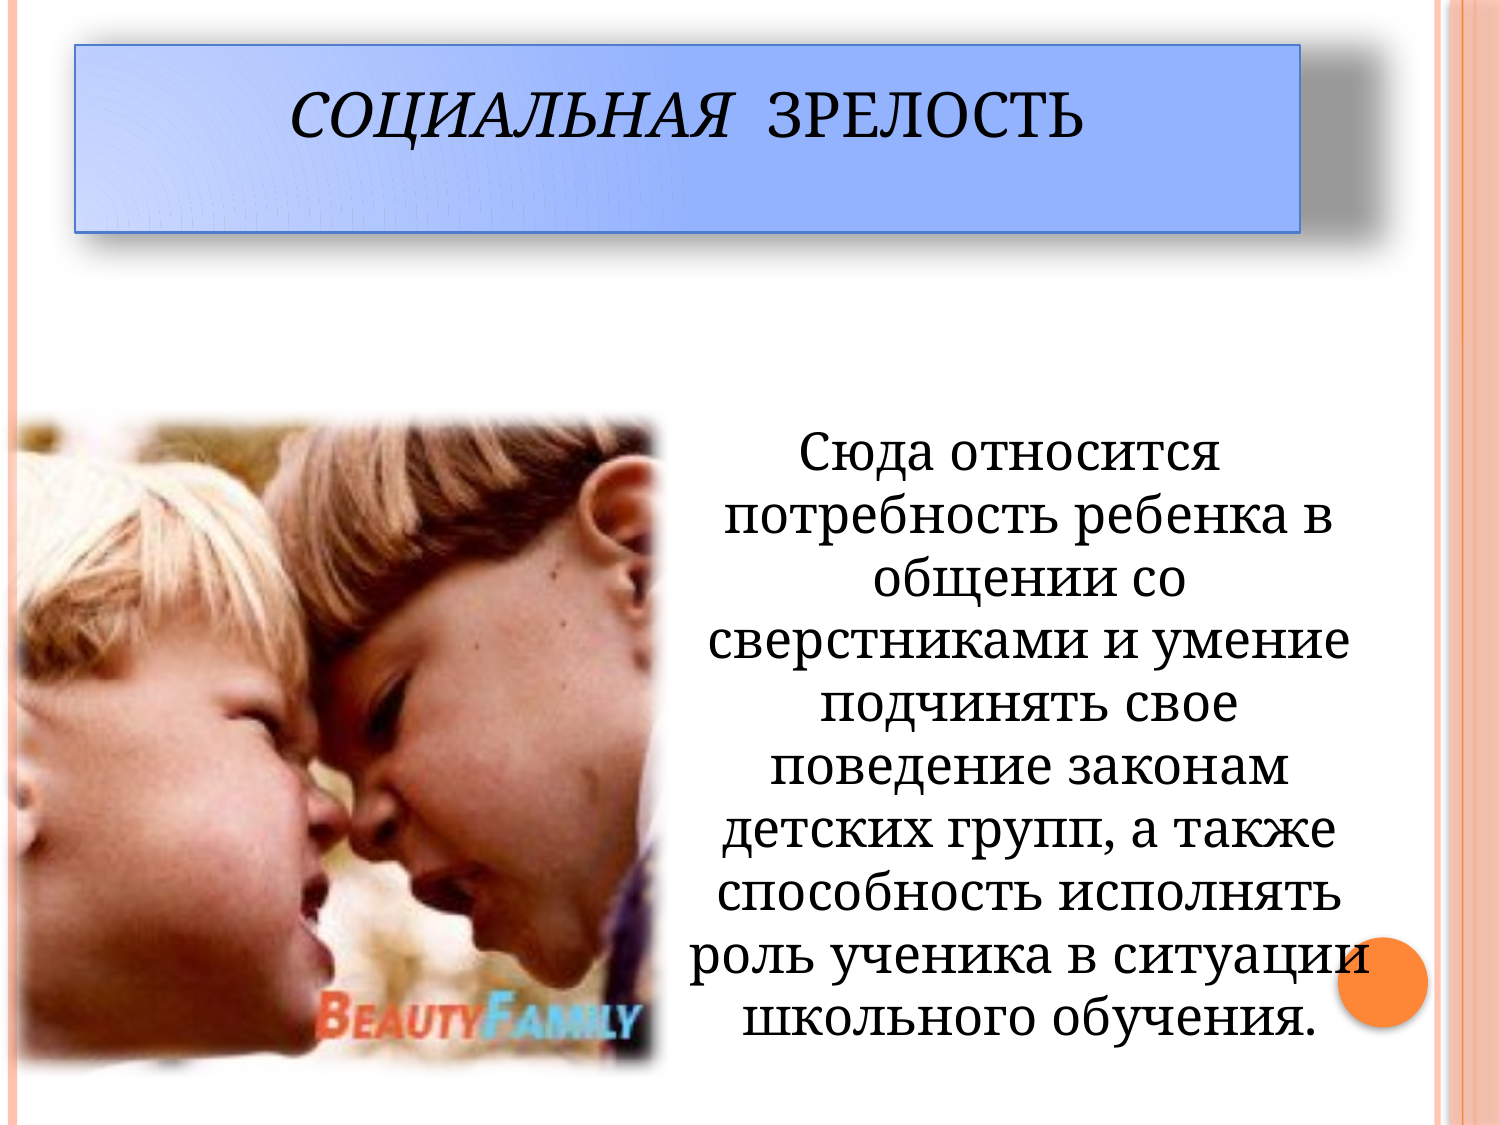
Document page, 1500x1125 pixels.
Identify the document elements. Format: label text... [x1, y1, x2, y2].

list Сюда относится потребность ребенка в общении со сверстниками и умение подчинять свое поведение законам детских групп, а также способность исполнять роль ученика в ситуации школьного обучения. [620, 262, 1400, 1062]
title социальная зрелость [74, 44, 1301, 234]
picture [0, 408, 670, 1079]
